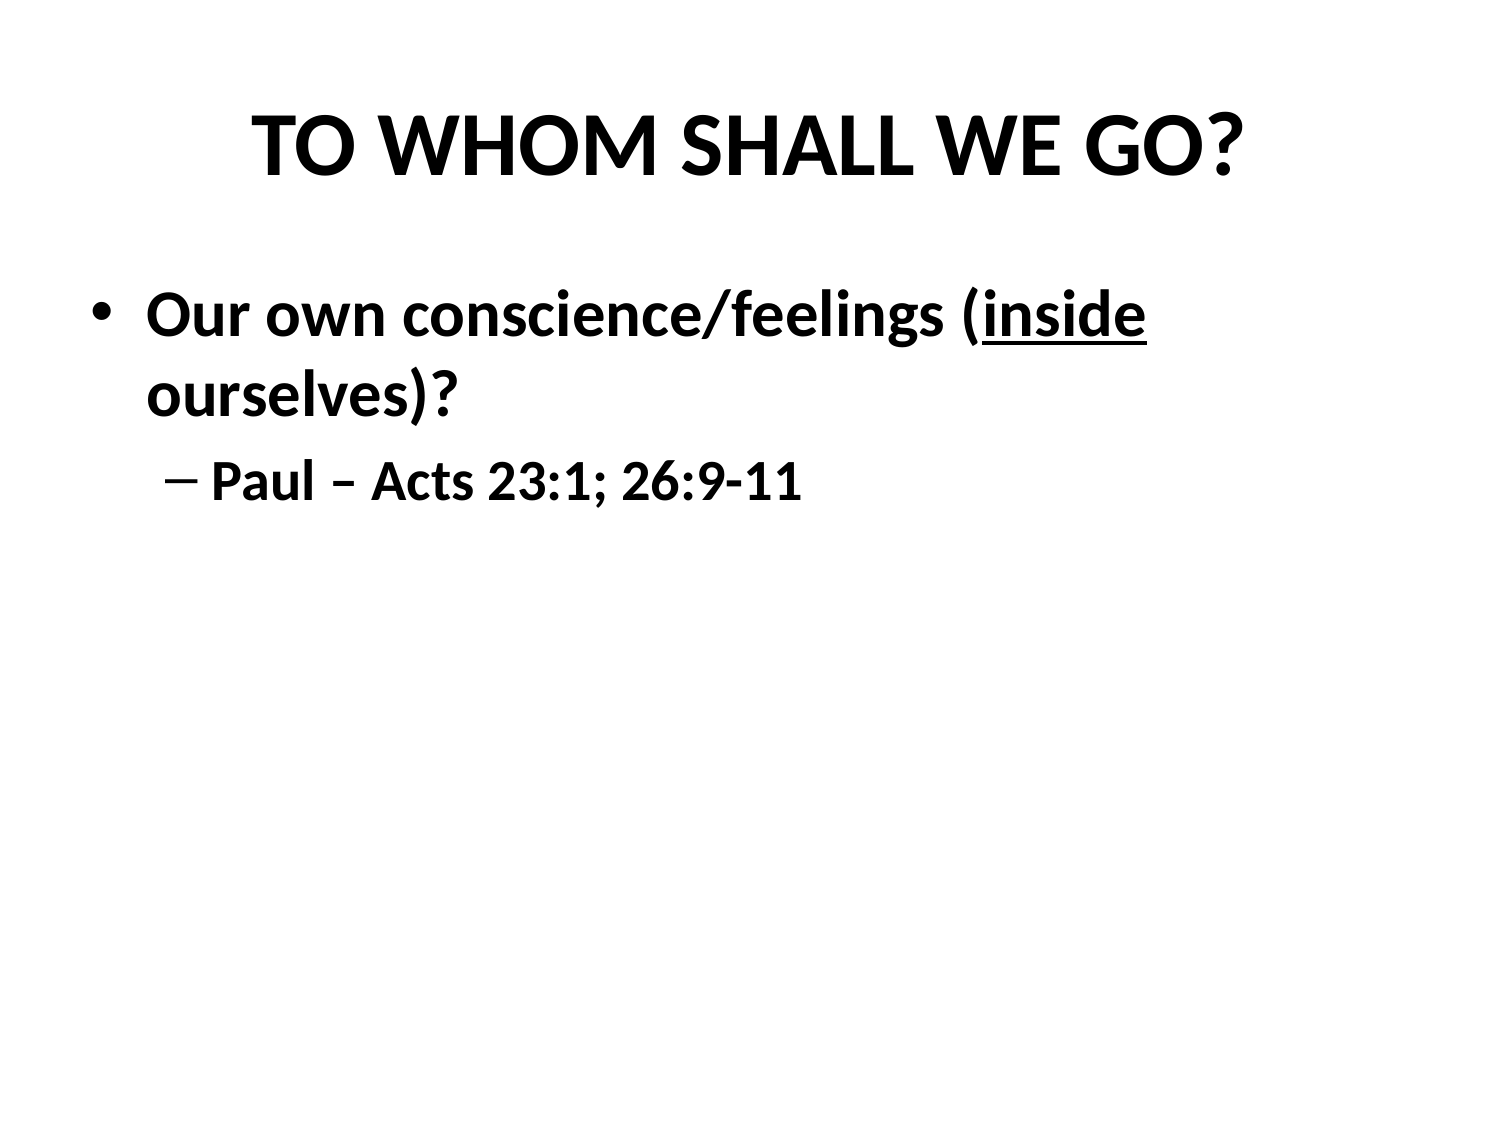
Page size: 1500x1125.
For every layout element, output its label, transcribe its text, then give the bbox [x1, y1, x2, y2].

list Our own conscience/feelings (inside ourselves)? Paul – Acts 23:1; 26:9-11 [75, 262, 1425, 1005]
title TO WHOM SHALL WE GO? [75, 45, 1425, 233]
